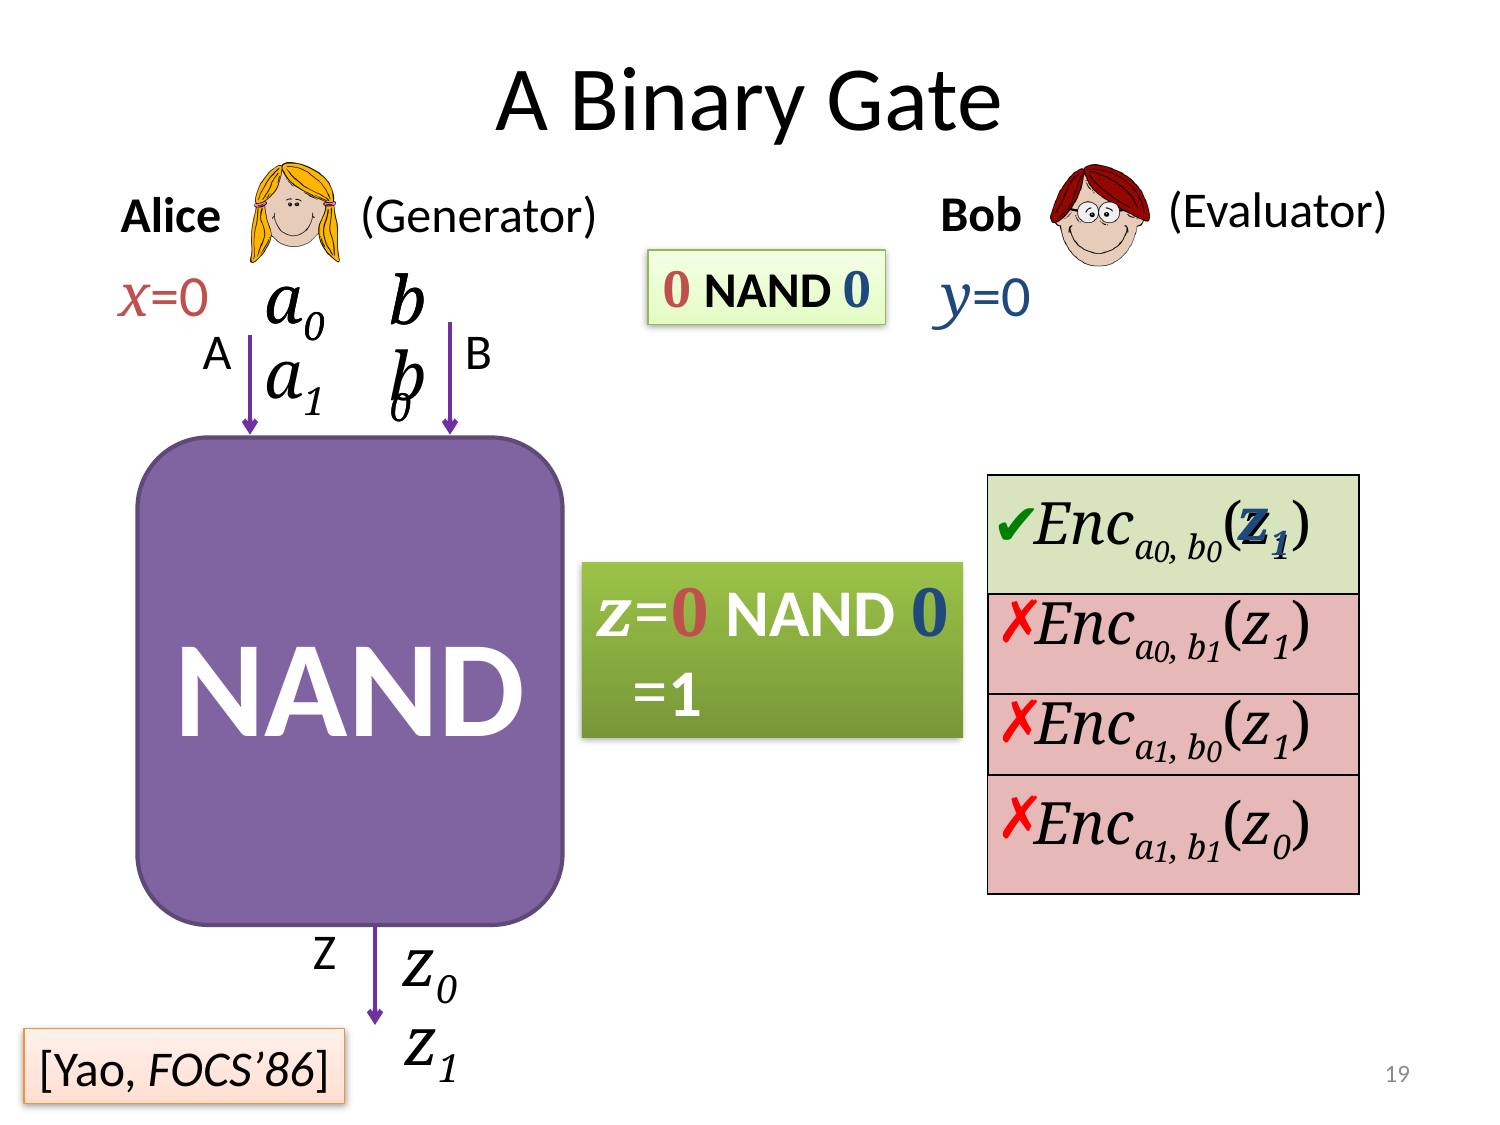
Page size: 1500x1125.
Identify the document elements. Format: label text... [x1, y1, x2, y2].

text_box [Yao, FOCS’86] [23, 1028, 345, 1104]
text_box z0 [387, 928, 490, 1019]
text_box B [450, 311, 513, 387]
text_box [105, 162, 616, 263]
text_box a1 [254, 356, 350, 431]
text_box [924, 164, 1407, 267]
text_box z=0 NAND 0 =1 [581, 562, 964, 738]
table_header Enca0, b1(z1) [1061, 595, 1358, 693]
text_box Z [298, 912, 363, 988]
slide_number 19 [1074, 1042, 1425, 1103]
table_header Enca1, b0(z1) [1061, 695, 1358, 774]
text_box z1 [1223, 474, 1325, 570]
text_box A [187, 312, 250, 388]
text_box a0 [249, 271, 350, 356]
text_box z1 [389, 991, 492, 1098]
text_box x=0 [103, 270, 224, 336]
text_box 0 NAND 0 [647, 249, 886, 325]
table_header Enca1, b1(z0) [988, 776, 1358, 893]
title A Binary Gate [74, 0, 1426, 188]
table_header Enca0, b0(z1) [988, 476, 1358, 593]
text_box NAND [135, 435, 565, 928]
text_box b0 [374, 271, 463, 435]
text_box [976, 479, 1057, 859]
text_box y=0 [926, 274, 1046, 336]
